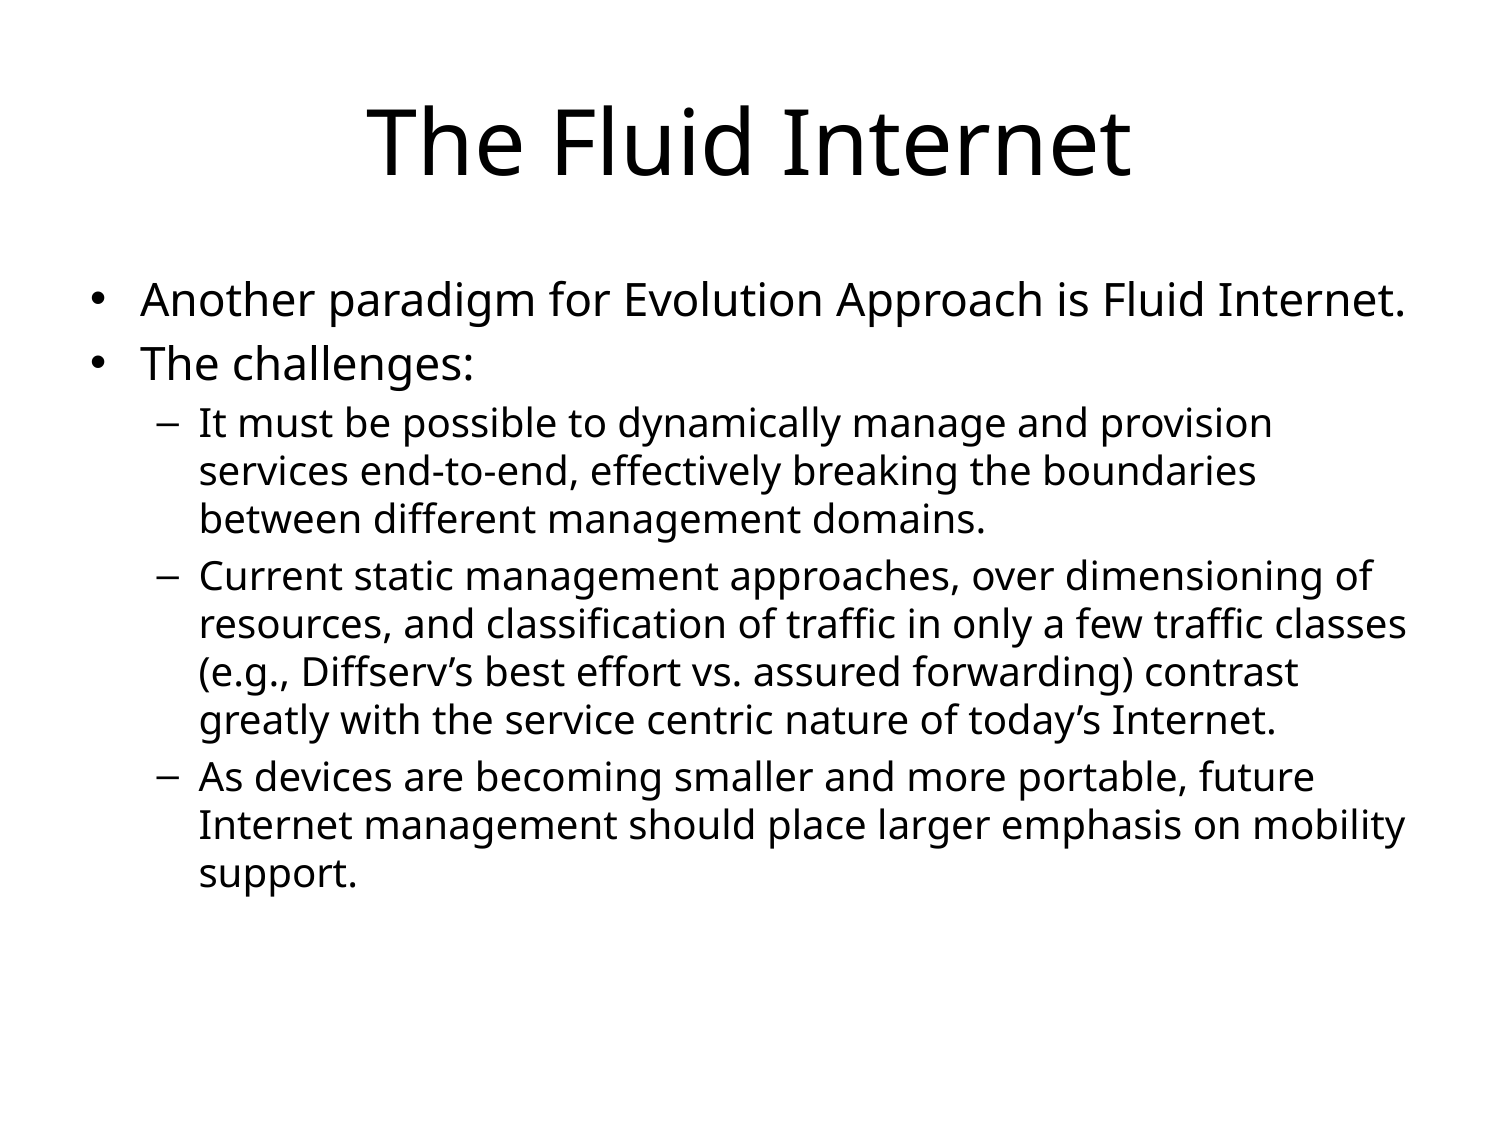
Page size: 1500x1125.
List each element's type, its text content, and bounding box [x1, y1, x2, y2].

list Another paradigm for Evolution Approach is Fluid Internet. The challenges: It must be possible to dynamically manage and provision services end-to-end, effectively breaking the boundaries between different management domains. Current static management approaches, over dimensioning of resources, and classification of traffic in only a few traffic classes (e.g., Diffserv’s best effort vs. assured forwarding) contrast greatly with the service centric nature of today’s Internet. As devices are becoming smaller and more portable, future Internet management should place larger emphasis on mobility support. [75, 262, 1425, 1005]
title The Fluid Internet [75, 45, 1425, 233]
